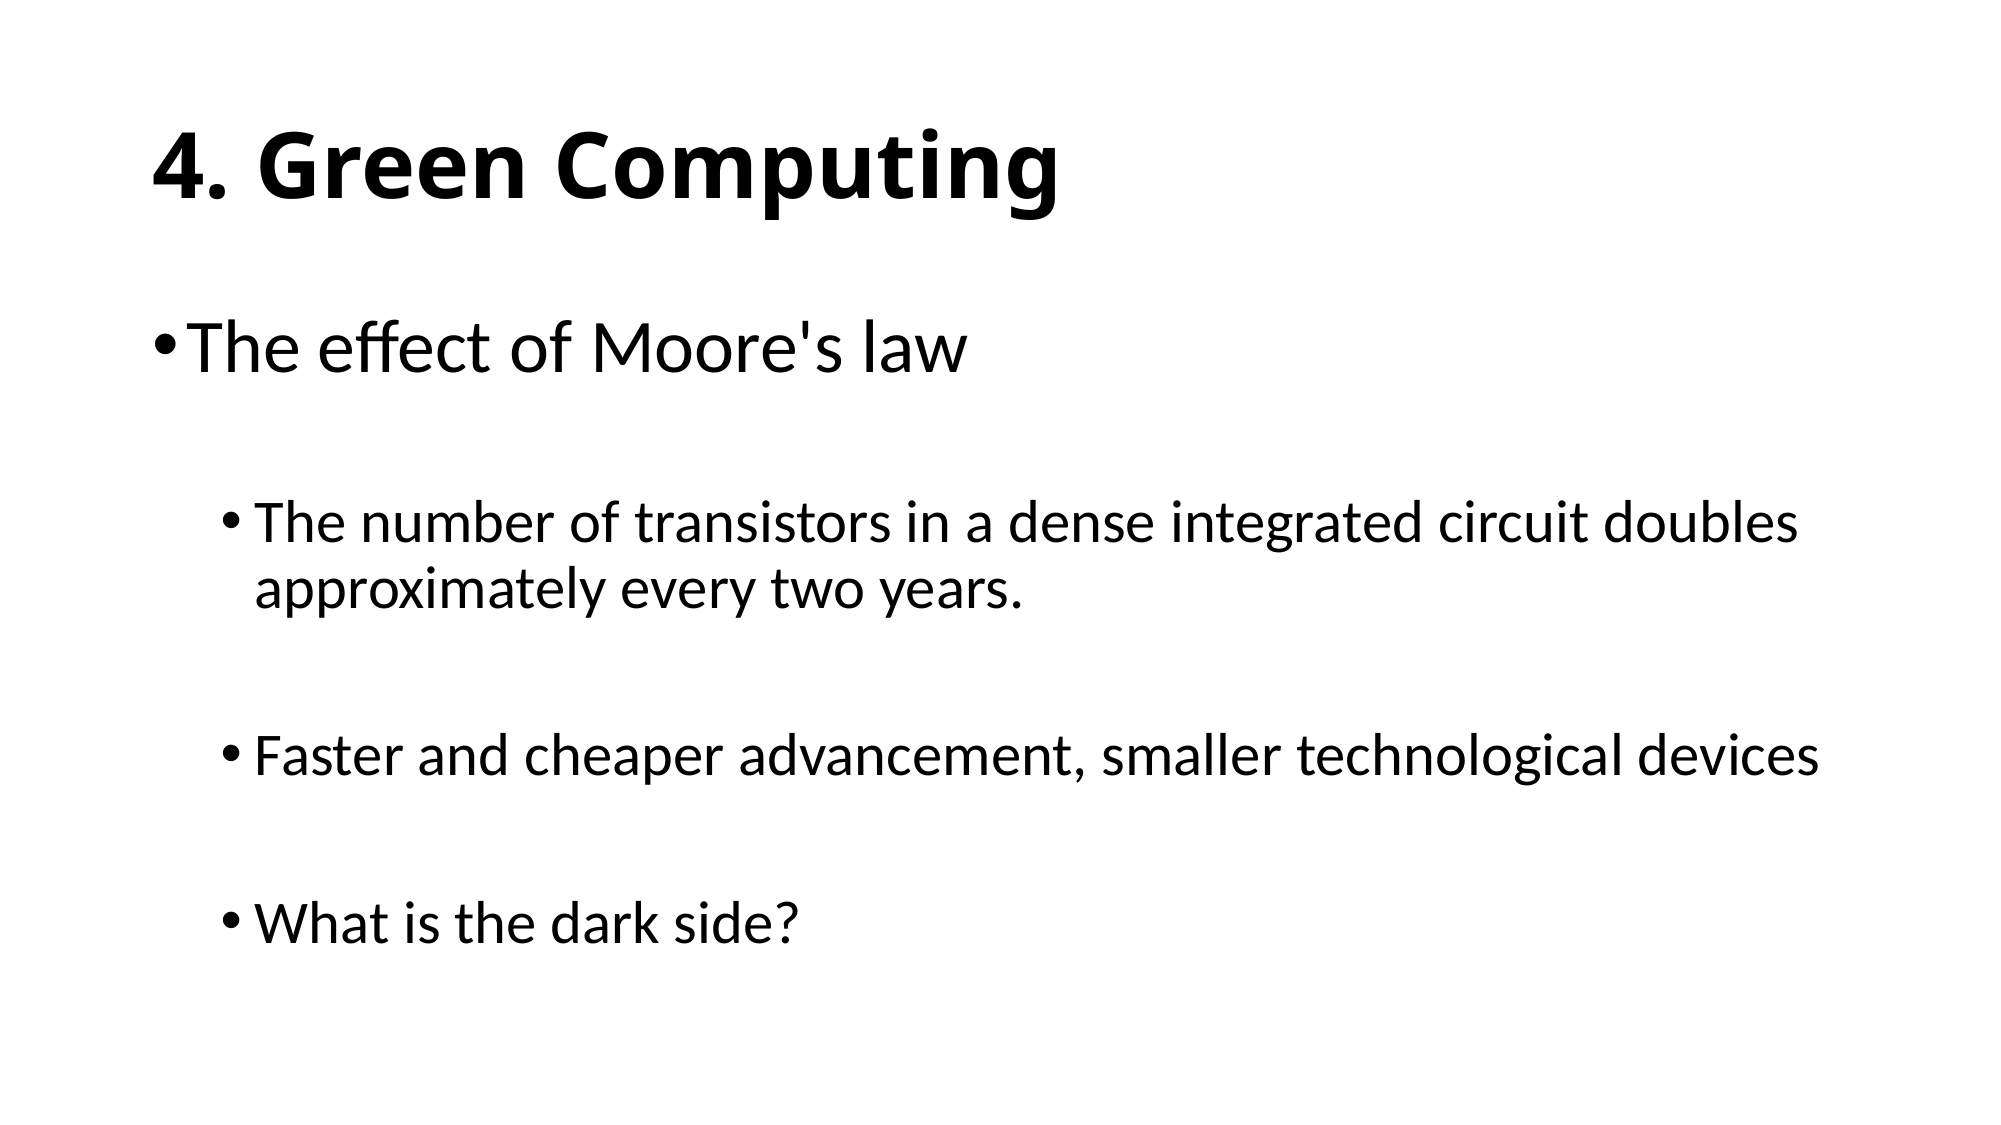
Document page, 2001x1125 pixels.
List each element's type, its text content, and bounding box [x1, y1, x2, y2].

title 4. Green Computing [137, 59, 1863, 278]
list The effect of Moore's law The number of transistors in a dense integrated circuit doubles approximately every two years. Faster and cheaper advancement, smaller technological devices What is the dark side? [137, 299, 1863, 1014]
